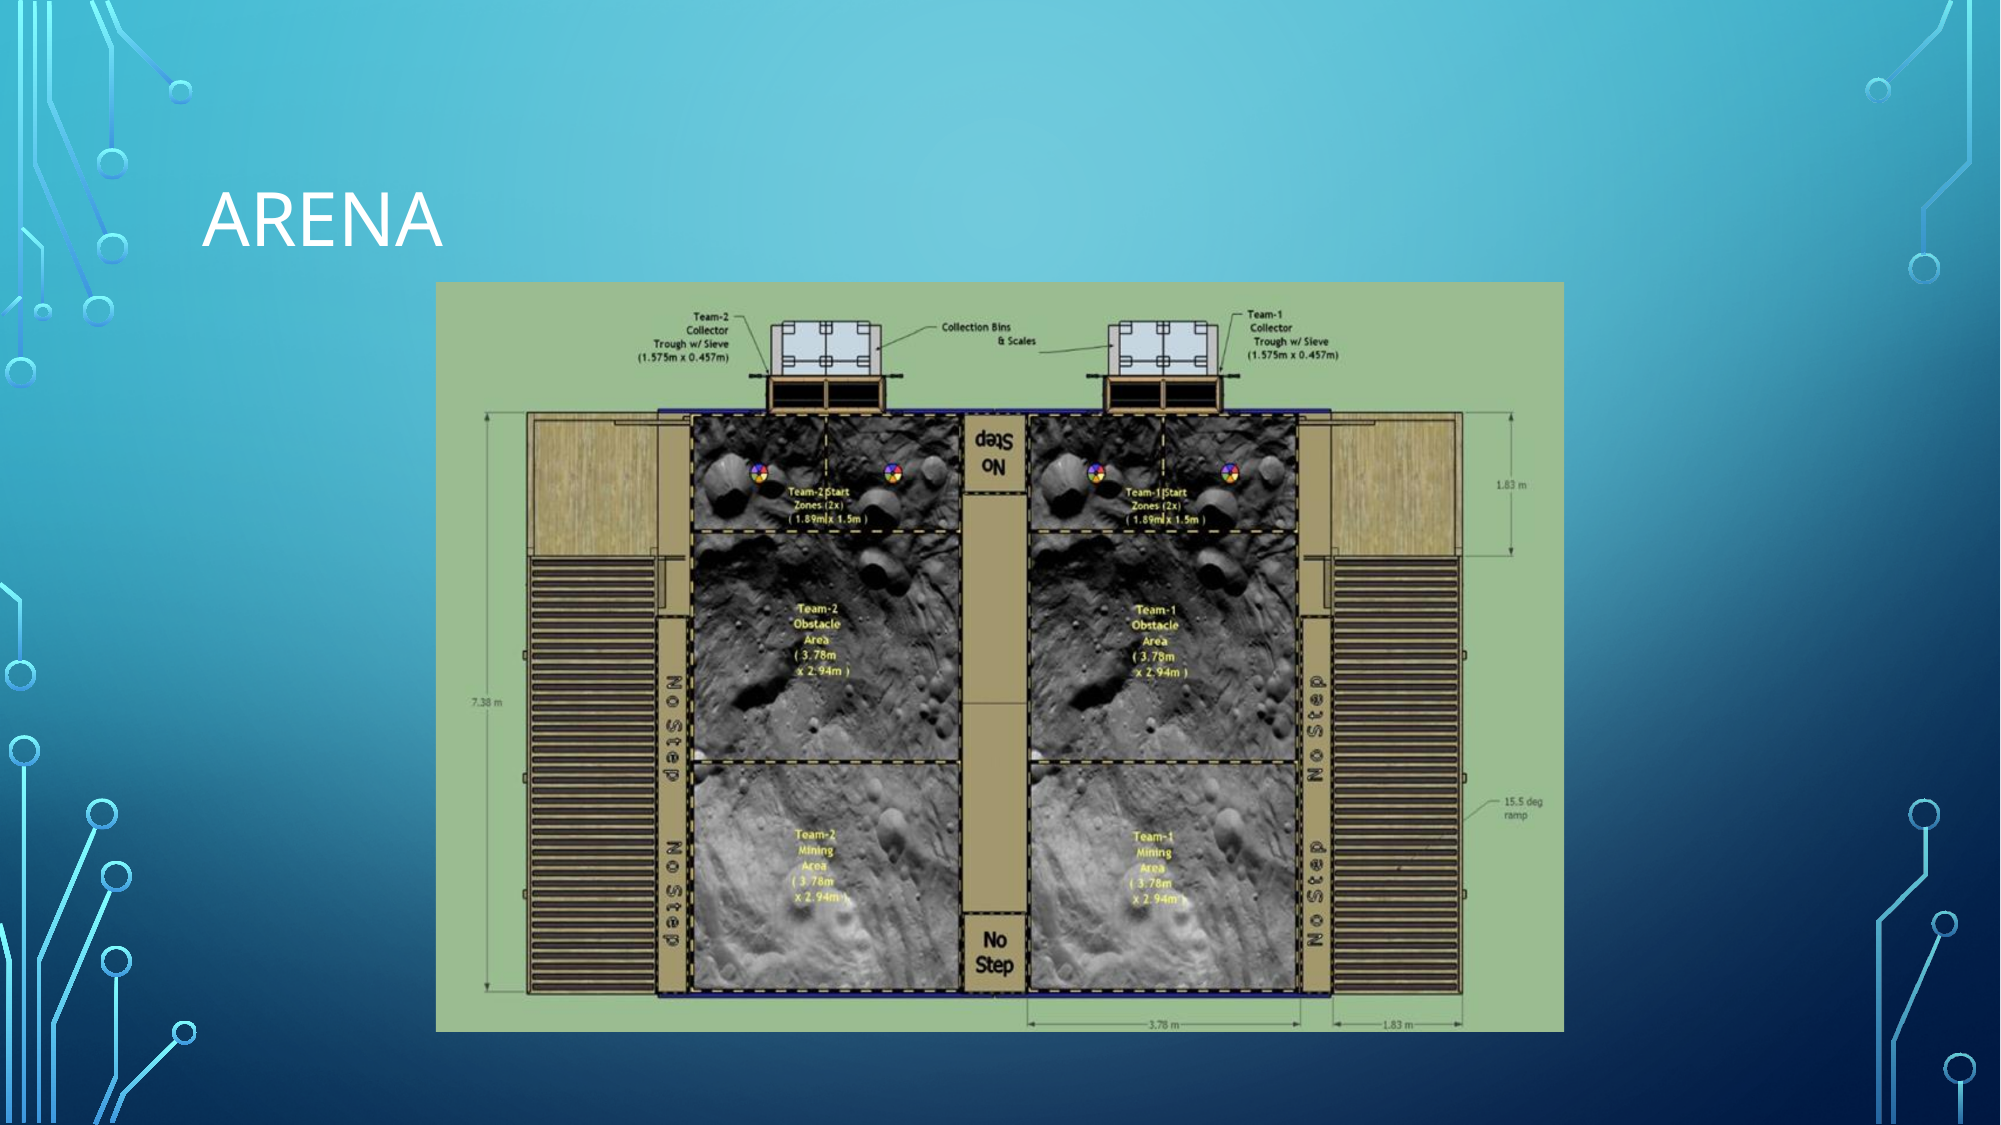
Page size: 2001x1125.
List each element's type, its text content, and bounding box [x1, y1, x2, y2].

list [435, 282, 1565, 1032]
title Arena [187, 101, 1813, 344]
